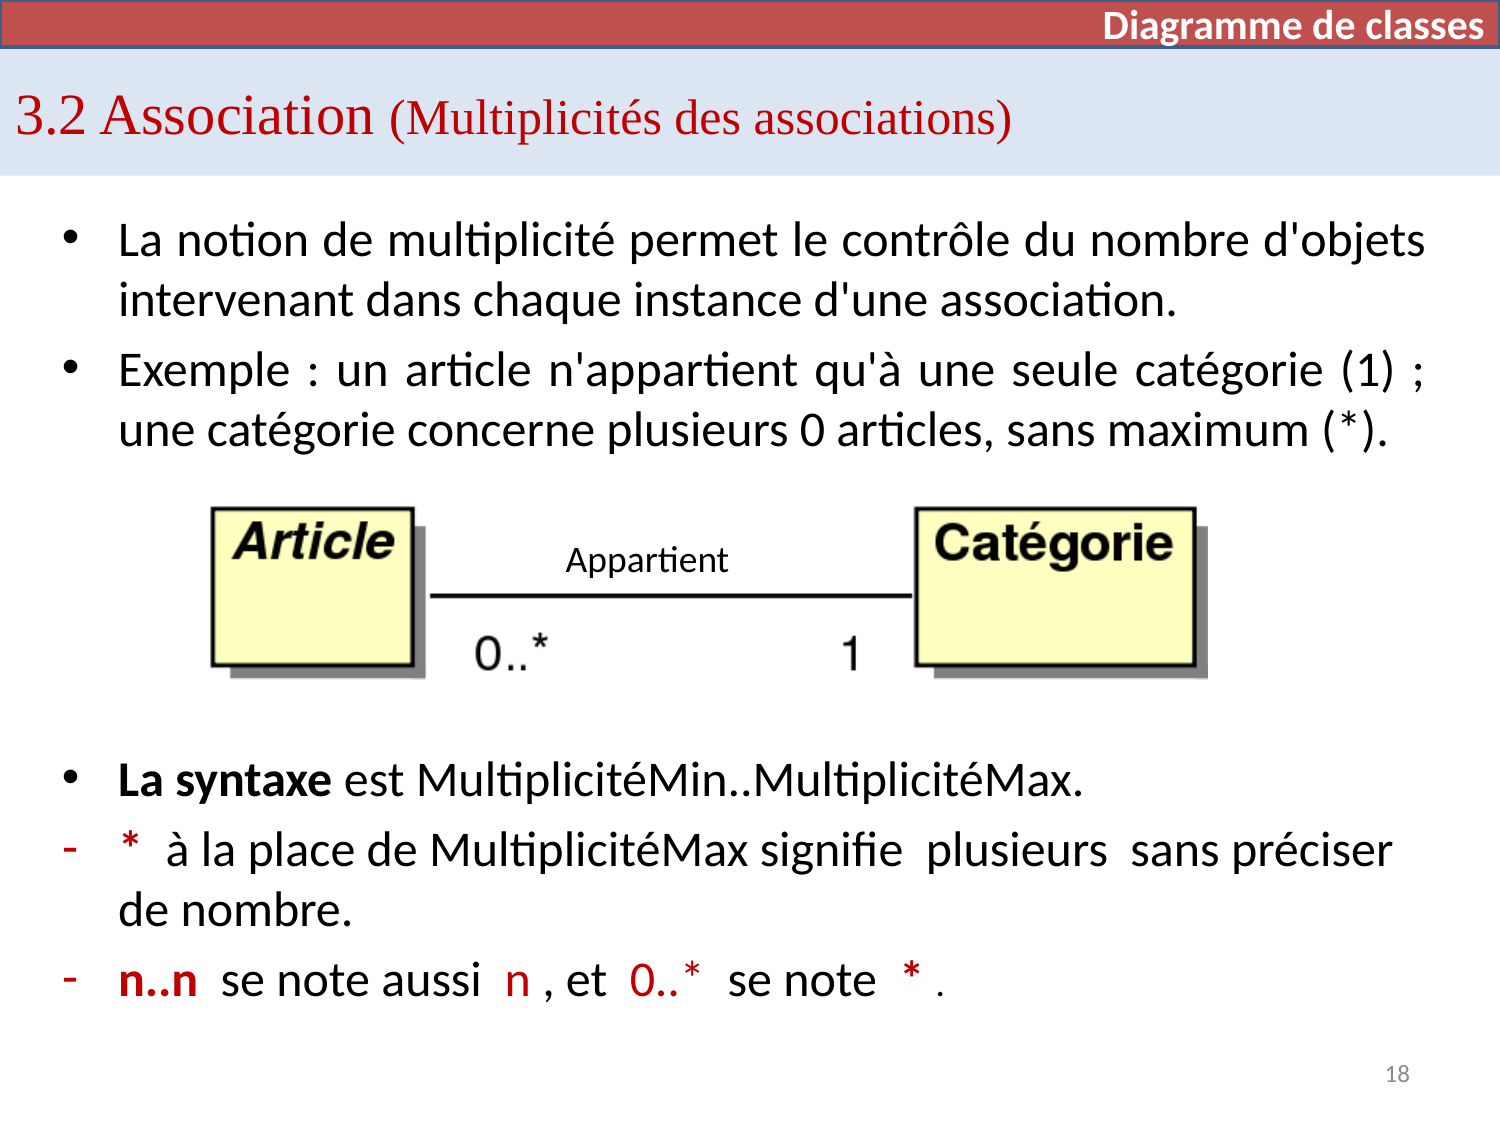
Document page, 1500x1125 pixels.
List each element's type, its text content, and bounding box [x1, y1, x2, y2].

slide_number 18 [1074, 1042, 1425, 1103]
text_box Diagramme de classes [0, 0, 1500, 49]
picture [210, 506, 1208, 680]
list La notion de multiplicité permet le contrôle du nombre d'objets intervenant dans chaque instance d'une association. Exemple : un article n'appartient qu'à une seule catégorie (1) ; une catégorie concerne plusieurs 0 articles, sans maximum (*). La syntaxe est MultiplicitéMin..MultiplicitéMax. * à la place de MultiplicitéMax signifie plusieurs sans préciser de nombre. n..n se note aussi n , et 0..* se note * . [46, 199, 1442, 1067]
title 3.2 Association (Multiplicités des associations) [0, 49, 1500, 178]
